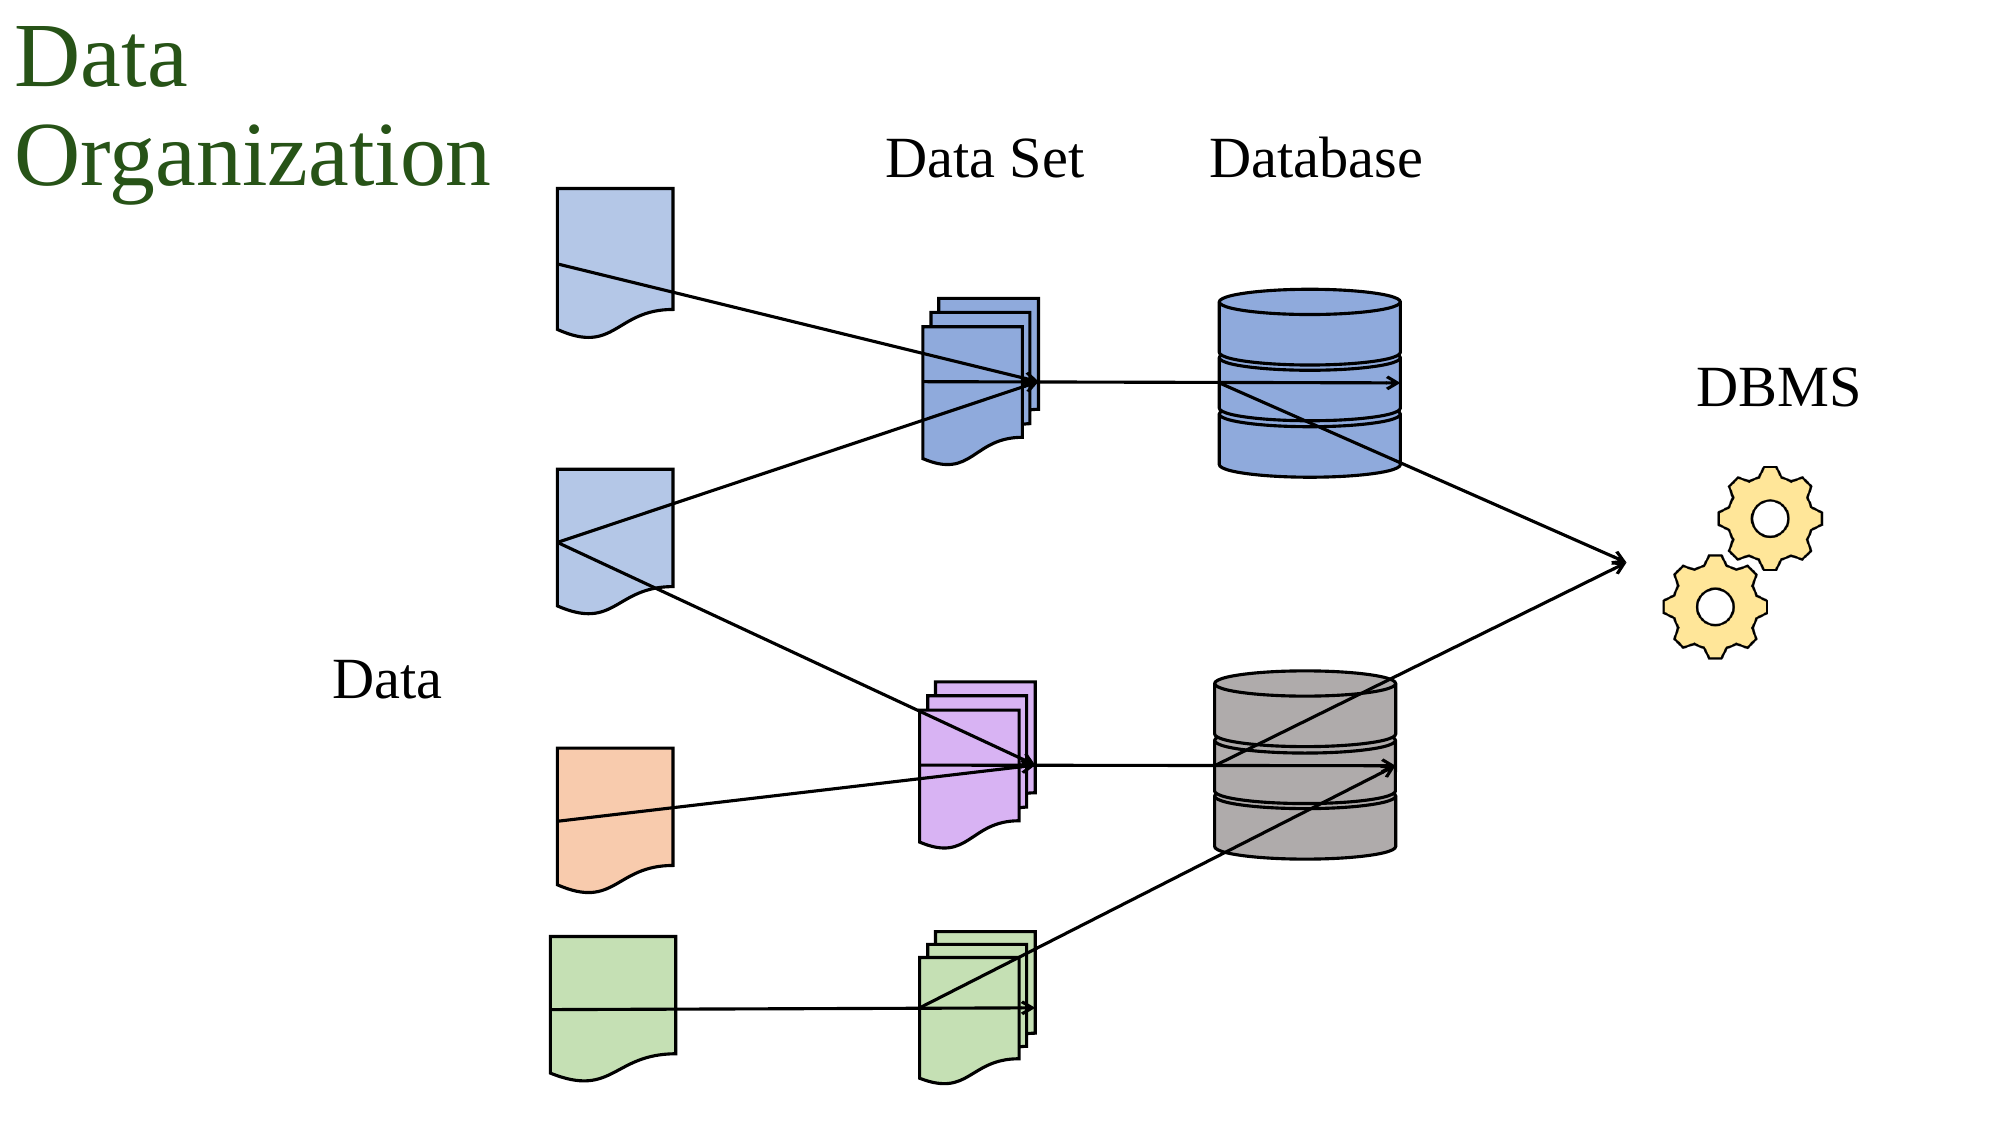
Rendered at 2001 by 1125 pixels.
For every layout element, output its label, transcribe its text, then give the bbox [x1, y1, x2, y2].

text_box [923, 681, 1036, 763]
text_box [1394, 561, 1627, 767]
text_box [1214, 670, 1397, 860]
picture [1625, 445, 1860, 680]
text_box [919, 931, 1034, 1005]
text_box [672, 263, 924, 381]
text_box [672, 766, 921, 822]
text_box [919, 1009, 1036, 1084]
text_box [557, 188, 673, 290]
text_box [564, 507, 672, 588]
text_box DBMS [1681, 340, 1877, 426]
text_box [924, 384, 1039, 465]
text_box [557, 810, 673, 893]
text_box Data Set [870, 111, 1100, 197]
text_box [919, 767, 1034, 848]
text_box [1399, 382, 1627, 561]
text_box [924, 298, 1039, 380]
text_box [557, 545, 652, 614]
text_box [1034, 767, 1216, 1009]
text_box [557, 266, 672, 338]
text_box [1218, 288, 1401, 478]
text_box [557, 469, 672, 540]
text_box Data Organization [0, 0, 642, 232]
text_box [550, 1011, 676, 1081]
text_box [675, 1007, 921, 1011]
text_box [672, 541, 921, 766]
text_box [921, 715, 1020, 763]
text_box Database [1195, 111, 1439, 197]
text_box [550, 936, 676, 1008]
text_box Data [317, 633, 458, 719]
text_box [557, 748, 672, 819]
text_box [929, 952, 1034, 1006]
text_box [672, 381, 924, 543]
